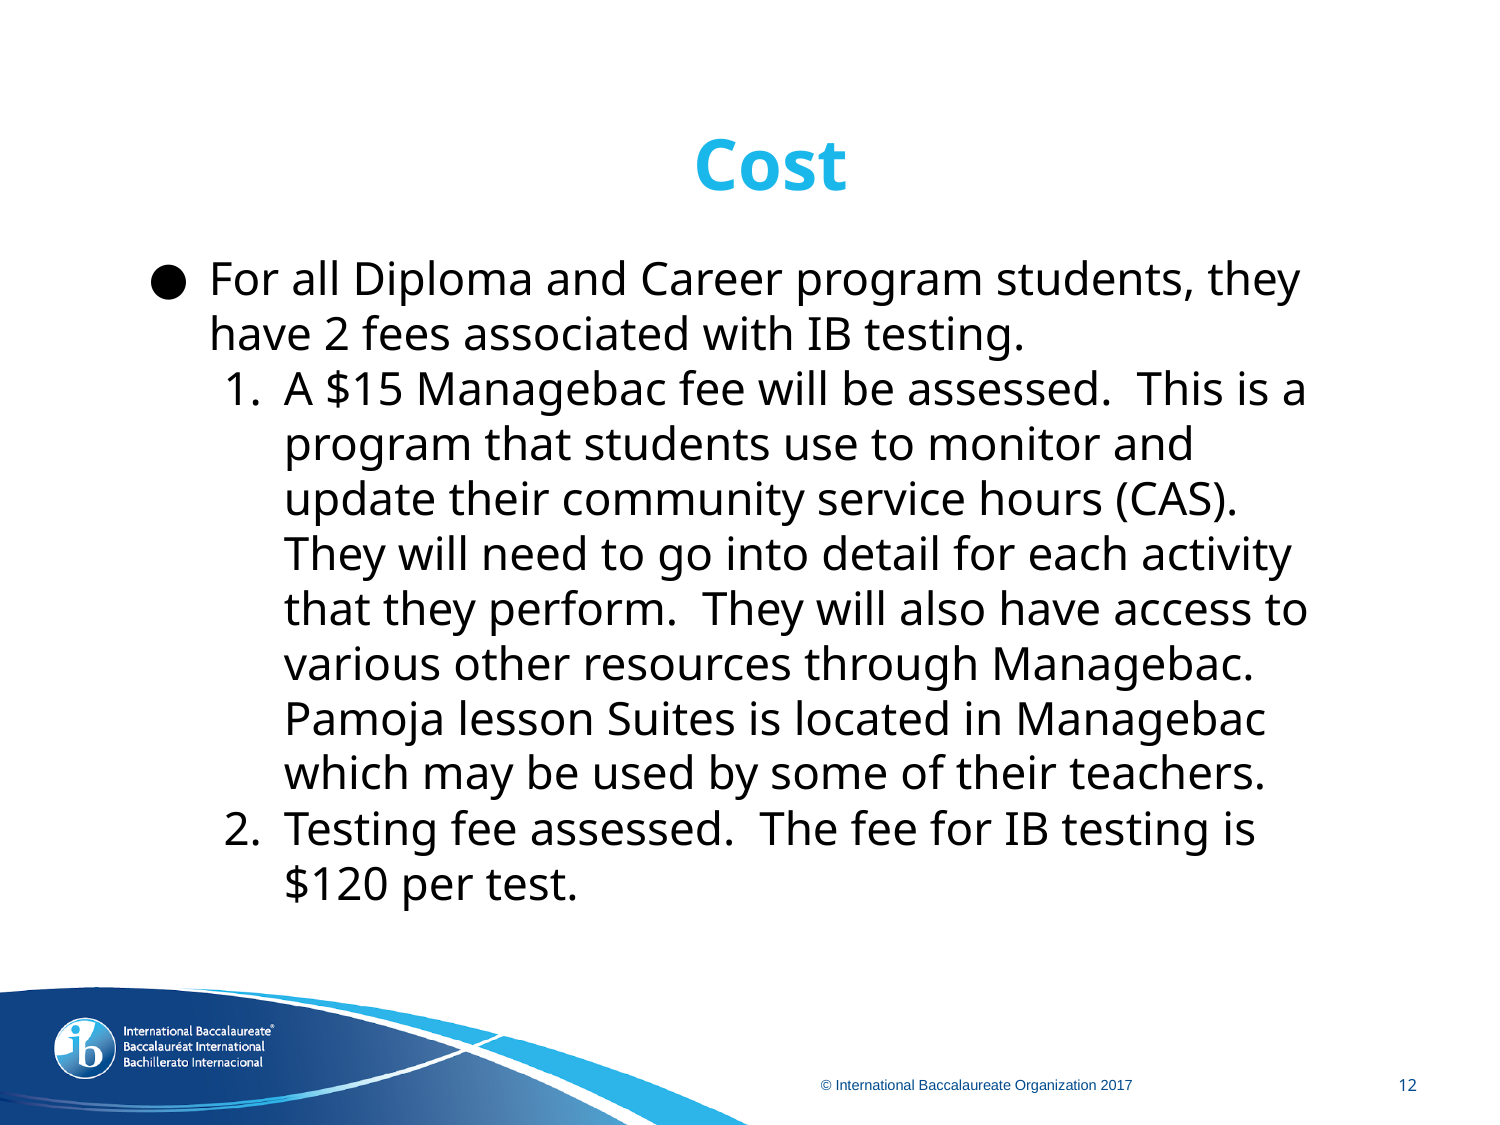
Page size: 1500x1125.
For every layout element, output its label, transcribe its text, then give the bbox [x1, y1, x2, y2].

picture [0, 0, 1500, 1125]
text_box For all Diploma and Career program students, they have 2 fees associated with IB testing. A $15 Managebac fee will be assessed. This is a program that students use to monitor and update their community service hours (CAS). They will need to go into detail for each activity that they perform. They will also have access to various other resources through Managebac. Pamoja lesson Suites is located in Managebac which may be used by some of their teachers. Testing fee assessed. The fee for IB testing is $120 per test. [119, 234, 1362, 967]
slide_number ‹#› [1376, 1069, 1418, 1093]
title Cost [123, 53, 1418, 205]
